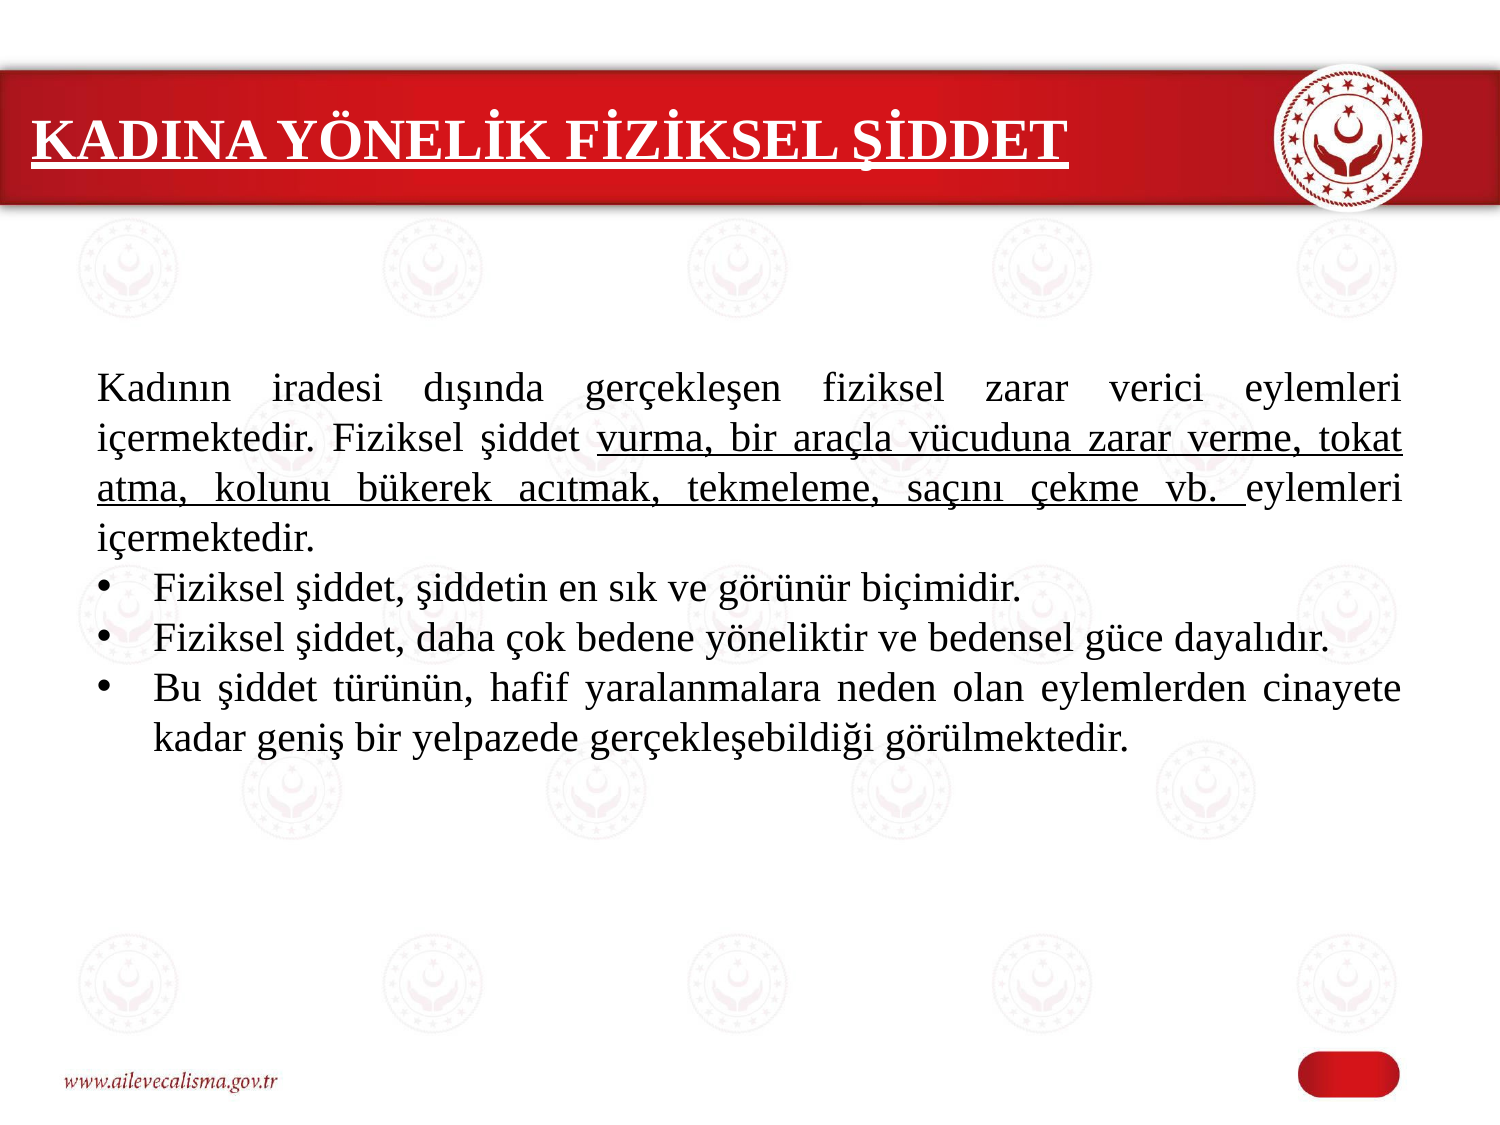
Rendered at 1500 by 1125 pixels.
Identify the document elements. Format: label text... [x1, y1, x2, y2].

list Kadının iradesi dışında gerçekleşen fiziksel zarar verici eylemleri içermektedir. Fiziksel şiddet vurma, bir araçla vücuduna zarar verme, tokat atma, kolunu bükerek acıtmak, tekmeleme, saçını çekme vb. eylemleri içermektedir. Fiziksel şiddet, şiddetin en sık ve görünür biçimidir. Fiziksel şiddet, daha çok bedene yöneliktir ve bedensel güce dayalıdır. Bu şiddet türünün, hafif yaralanmalara neden olan eylemlerden cinayete kadar geniş bir yelpazede gerçekleşebildiği görülmektedir. [96, 299, 1404, 826]
title KADINA YÖNELİK FİZİKSEL ŞİDDET [31, 100, 1469, 253]
picture [0, 0, 1500, 1125]
